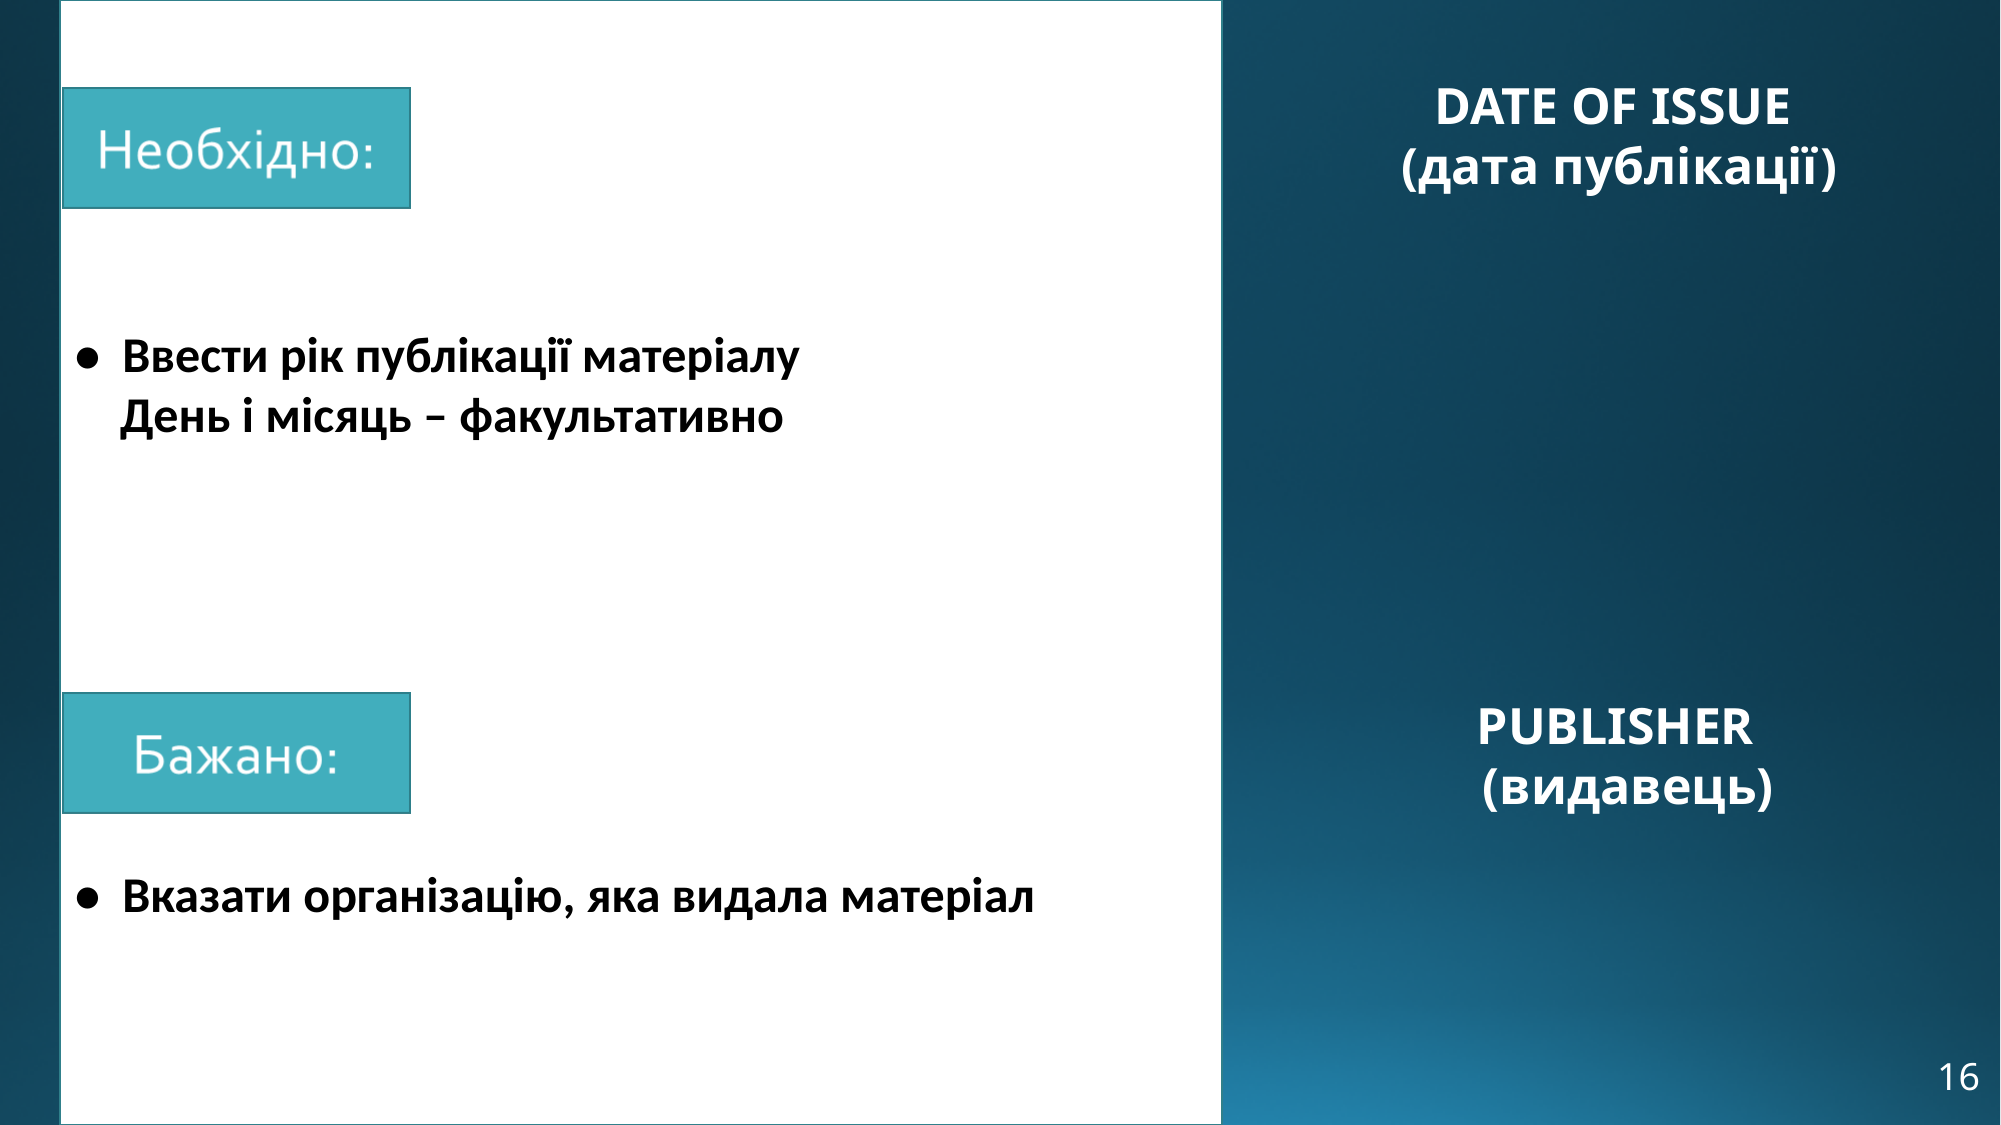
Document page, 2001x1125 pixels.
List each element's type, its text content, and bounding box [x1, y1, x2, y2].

picture [0, 0, 59, 1125]
text_box 16 [1922, 1045, 1995, 1106]
picture [62, 692, 411, 825]
picture [1223, 0, 2001, 1125]
text_box • Ввести рік публікації матеріалу День і місяць – факультативно • Вказати організацію, яка видала матеріал [59, 0, 1223, 1125]
text_box DATE OF ISSUE (дата публікації) [1313, 67, 1925, 202]
text_box PUBLISHER (видавець) [1286, 686, 1971, 822]
picture [60, 87, 411, 220]
